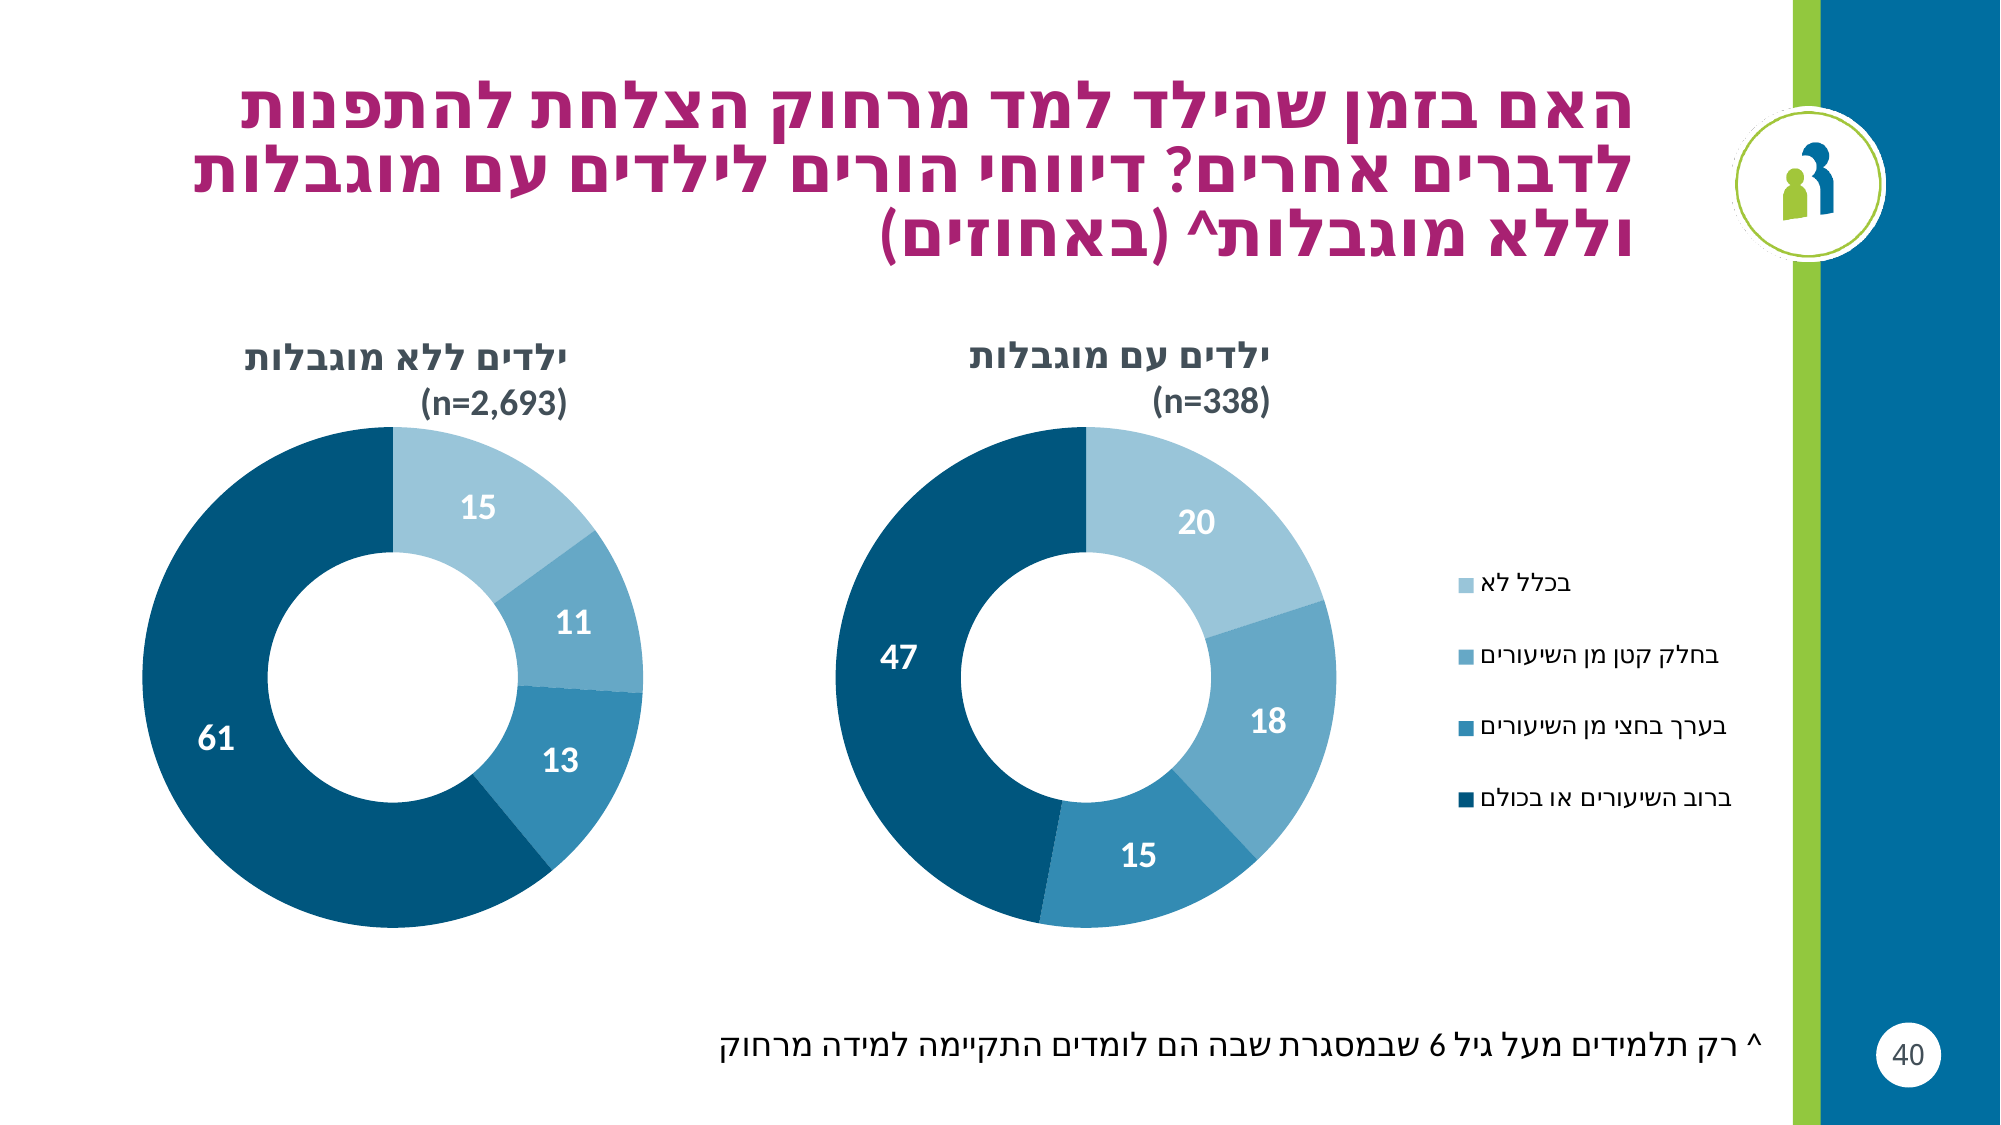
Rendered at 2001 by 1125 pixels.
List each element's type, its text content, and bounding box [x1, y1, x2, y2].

chart [0, 386, 1893, 1095]
title האם בזמן שהילד למד מרחוק הצלחת להתפנות לדברים אחרים? דיווחי הורים לילדים עם מוגבלות וללא מוגבלות^ (באחוזים) [71, 64, 1653, 282]
text_box ילדים ללא מוגבלות (n=2,693) [98, 326, 583, 386]
text_box ילדים עם מוגבלות (n=338) [840, 323, 1286, 386]
picture [1730, 106, 1885, 262]
